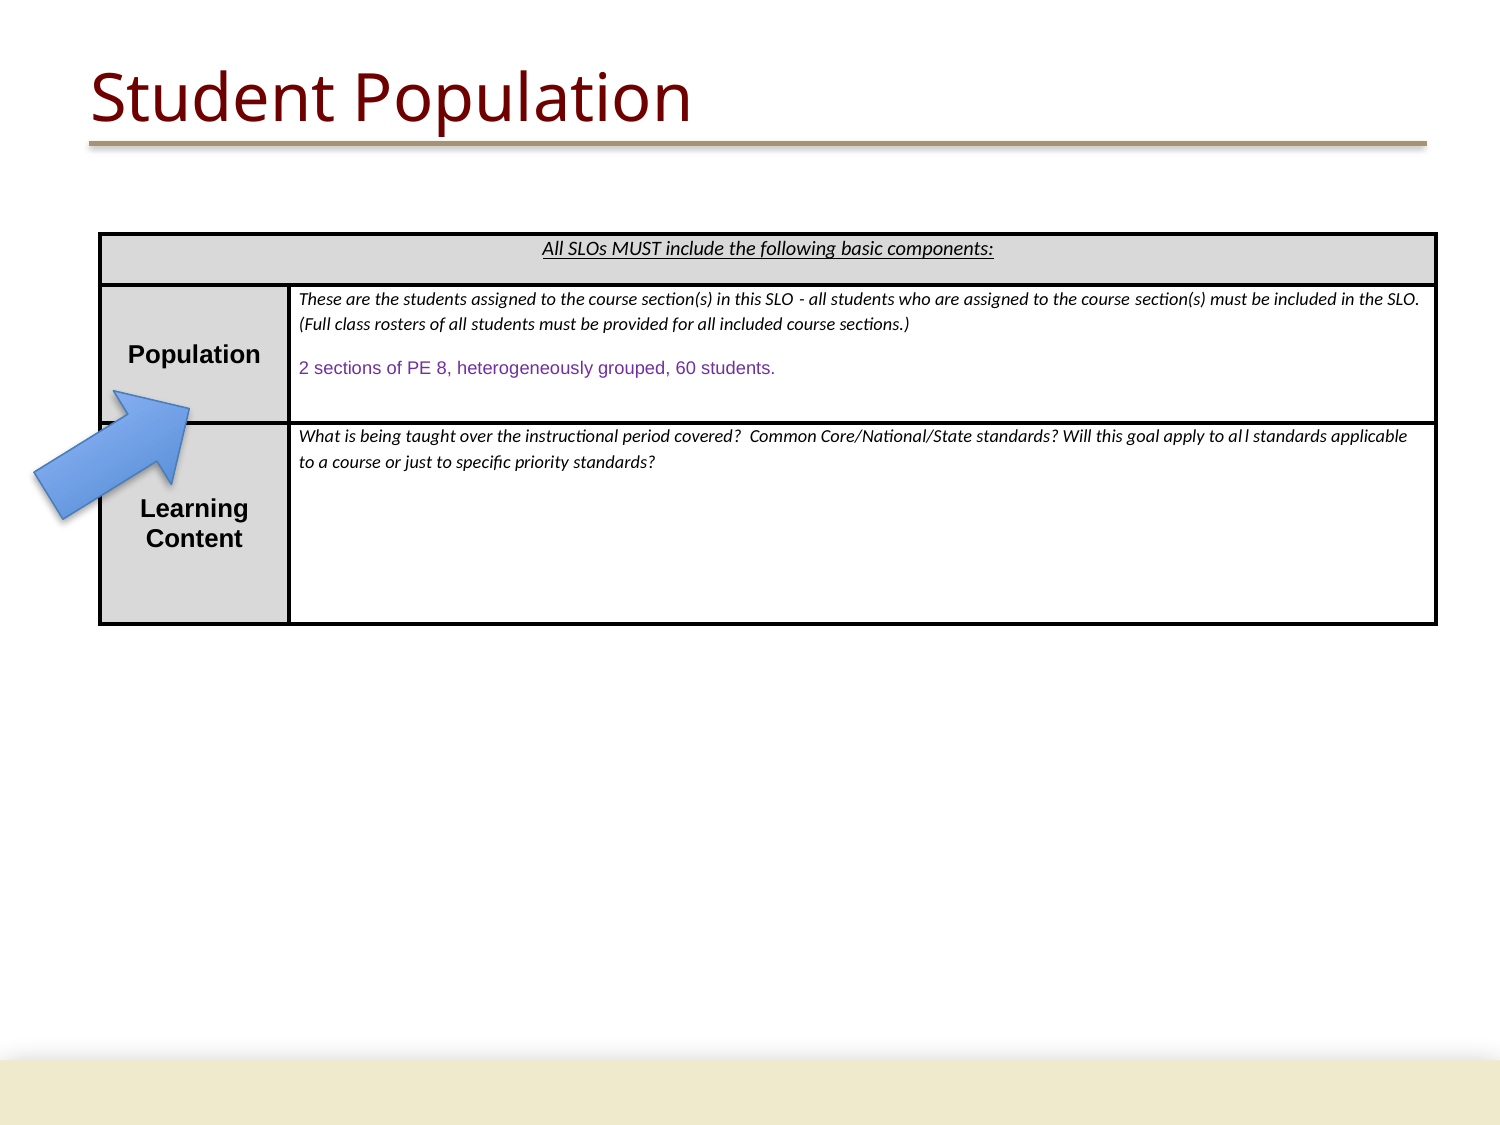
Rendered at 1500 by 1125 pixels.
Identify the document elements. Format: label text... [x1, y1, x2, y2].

picture [89, 231, 1440, 675]
title Student Population [75, 45, 1425, 144]
text_box [33, 440, 84, 520]
